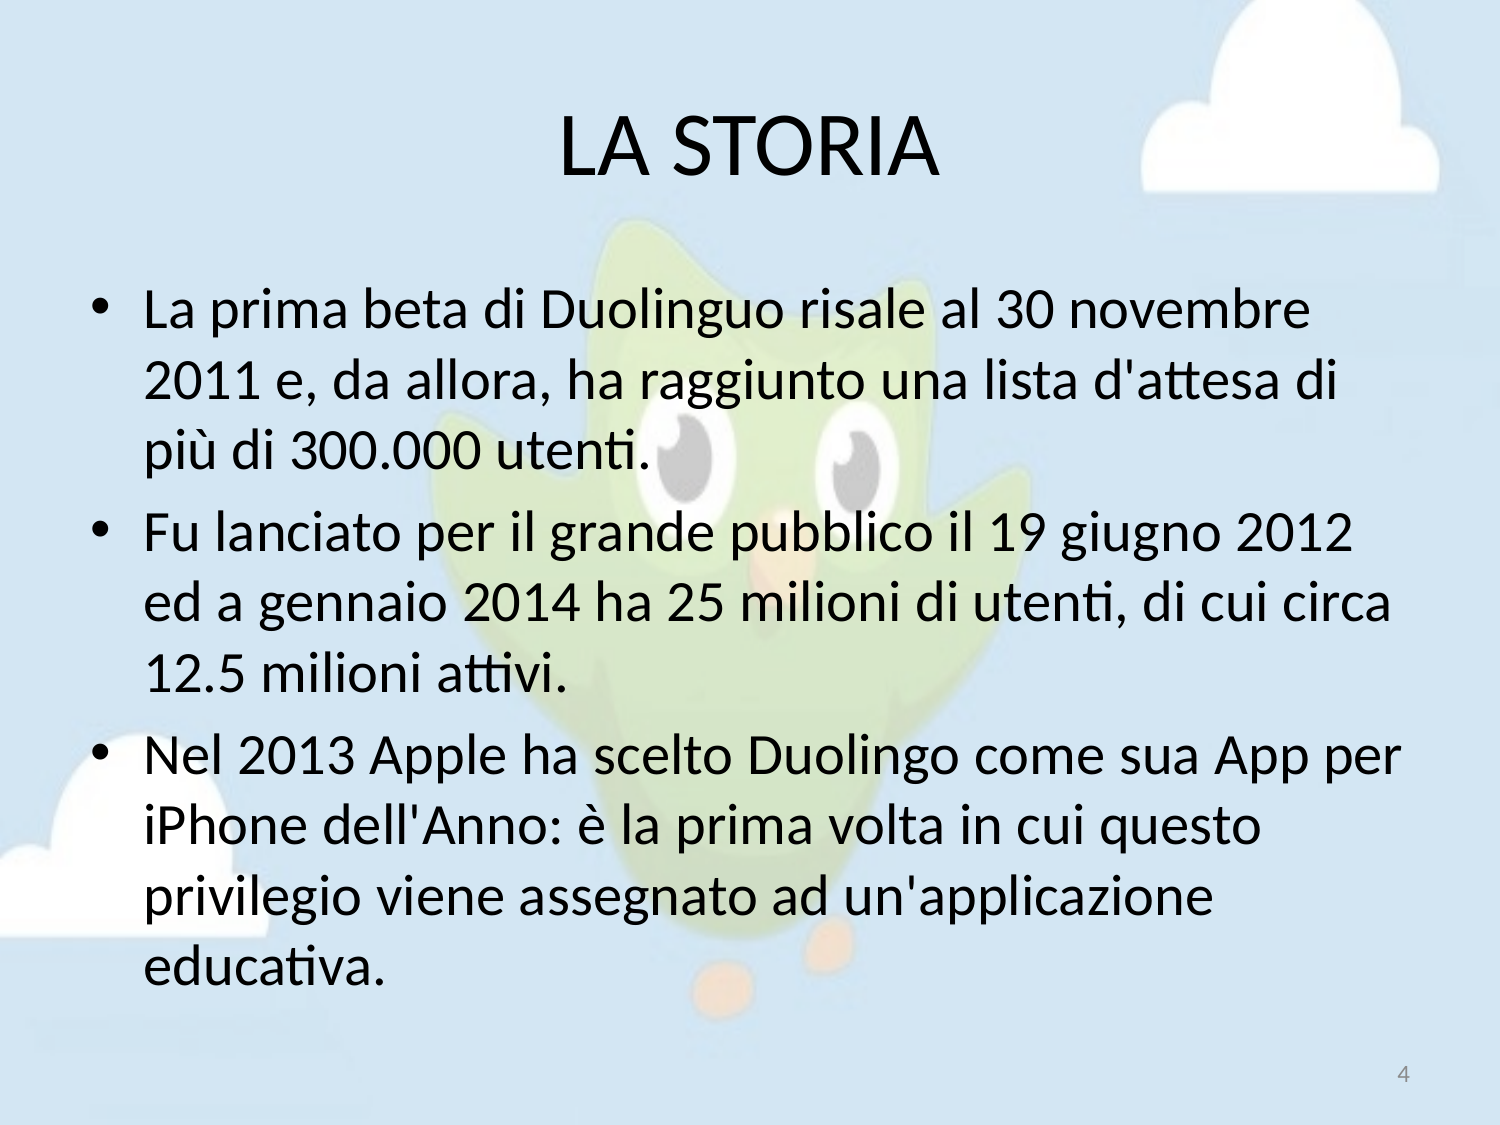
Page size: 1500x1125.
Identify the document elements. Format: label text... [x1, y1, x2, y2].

title LA STORIA [75, 45, 1425, 233]
slide_number 4 [1074, 1042, 1425, 1103]
list La prima beta di Duolinguo risale al 30 novembre 2011 e, da allora, ha raggiunto una lista d'attesa di più di 300.000 utenti. Fu lanciato per il grande pubblico il 19 giugno 2012 ed a gennaio 2014 ha 25 milioni di utenti, di cui circa 12.5 milioni attivi. Nel 2013 Apple ha scelto Duolingo come sua App per iPhone dell'Anno: è la prima volta in cui questo privilegio viene assegnato ad un'applicazione educativa. [75, 262, 1425, 1005]
